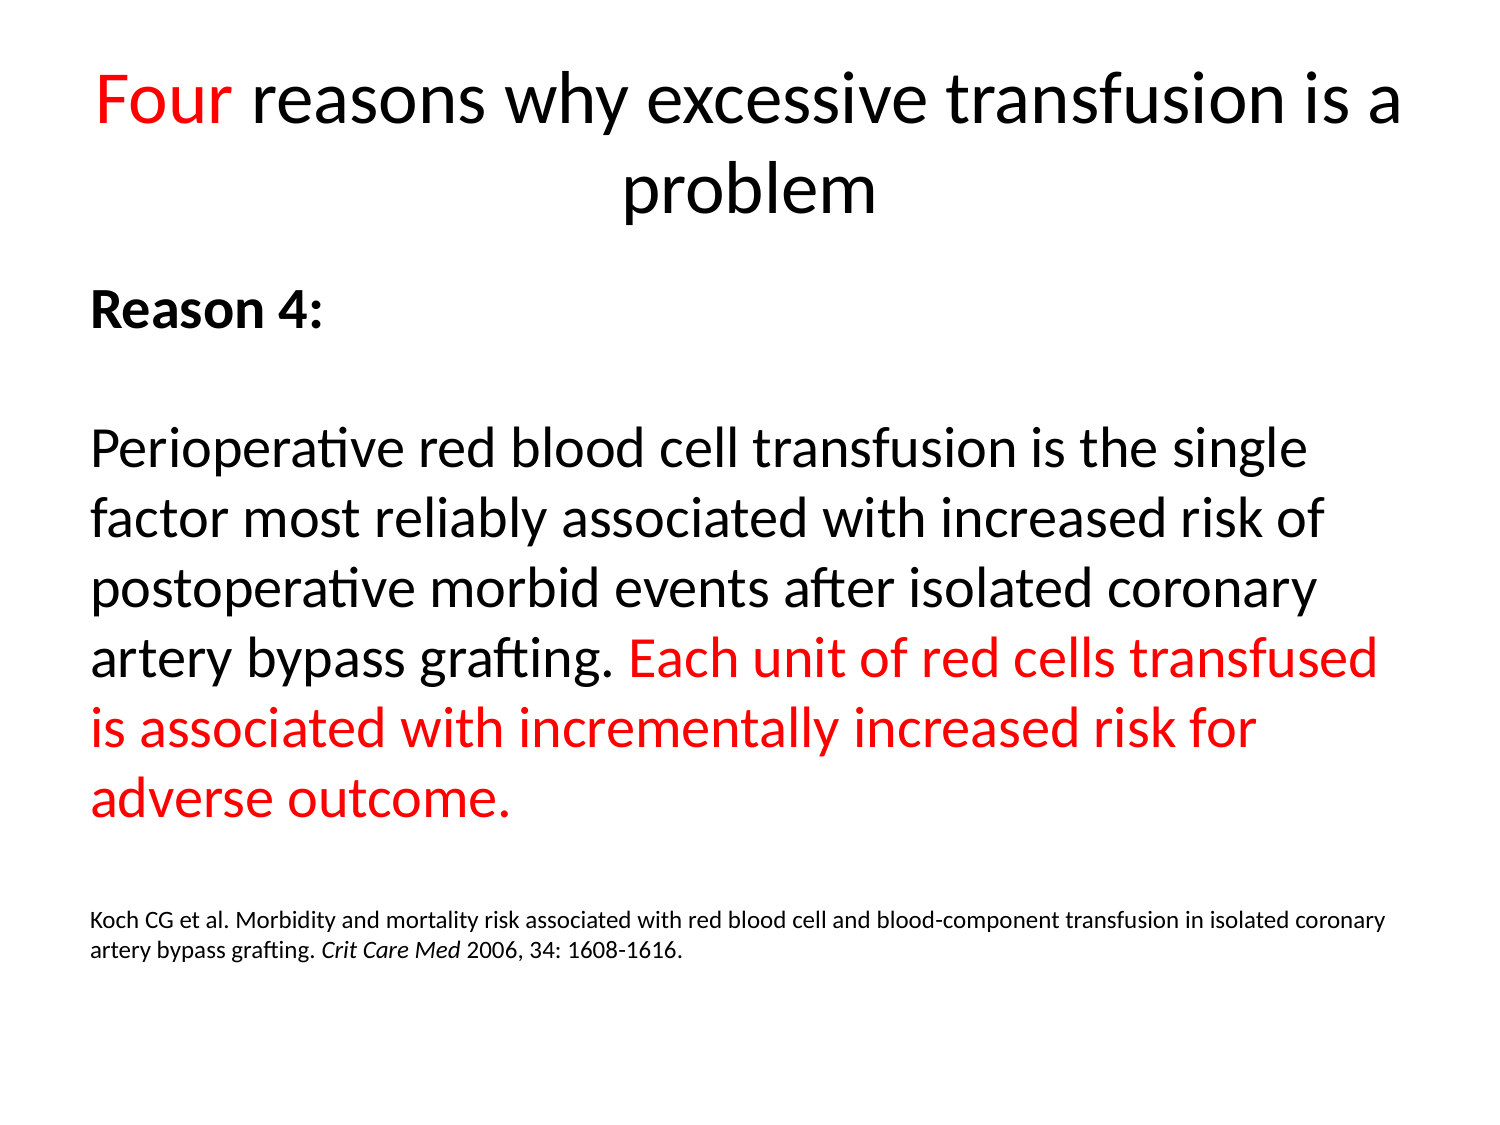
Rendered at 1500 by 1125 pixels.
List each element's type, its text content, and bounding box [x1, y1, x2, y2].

list Reason 4: Perioperative red blood cell transfusion is the single factor most reliably associated with increased risk of postoperative morbid events after isolated coronary artery bypass grafting. Each unit of red cells transfused is associated with incrementally increased risk for adverse outcome. Koch CG et al. Morbidity and mortality risk associated with red blood cell and blood-component transfusion in isolated coronary artery bypass grafting. Crit Care Med 2006, 34: 1608-1616. [75, 262, 1425, 1005]
title Four reasons why excessive transfusion is a problem [75, 45, 1425, 233]
